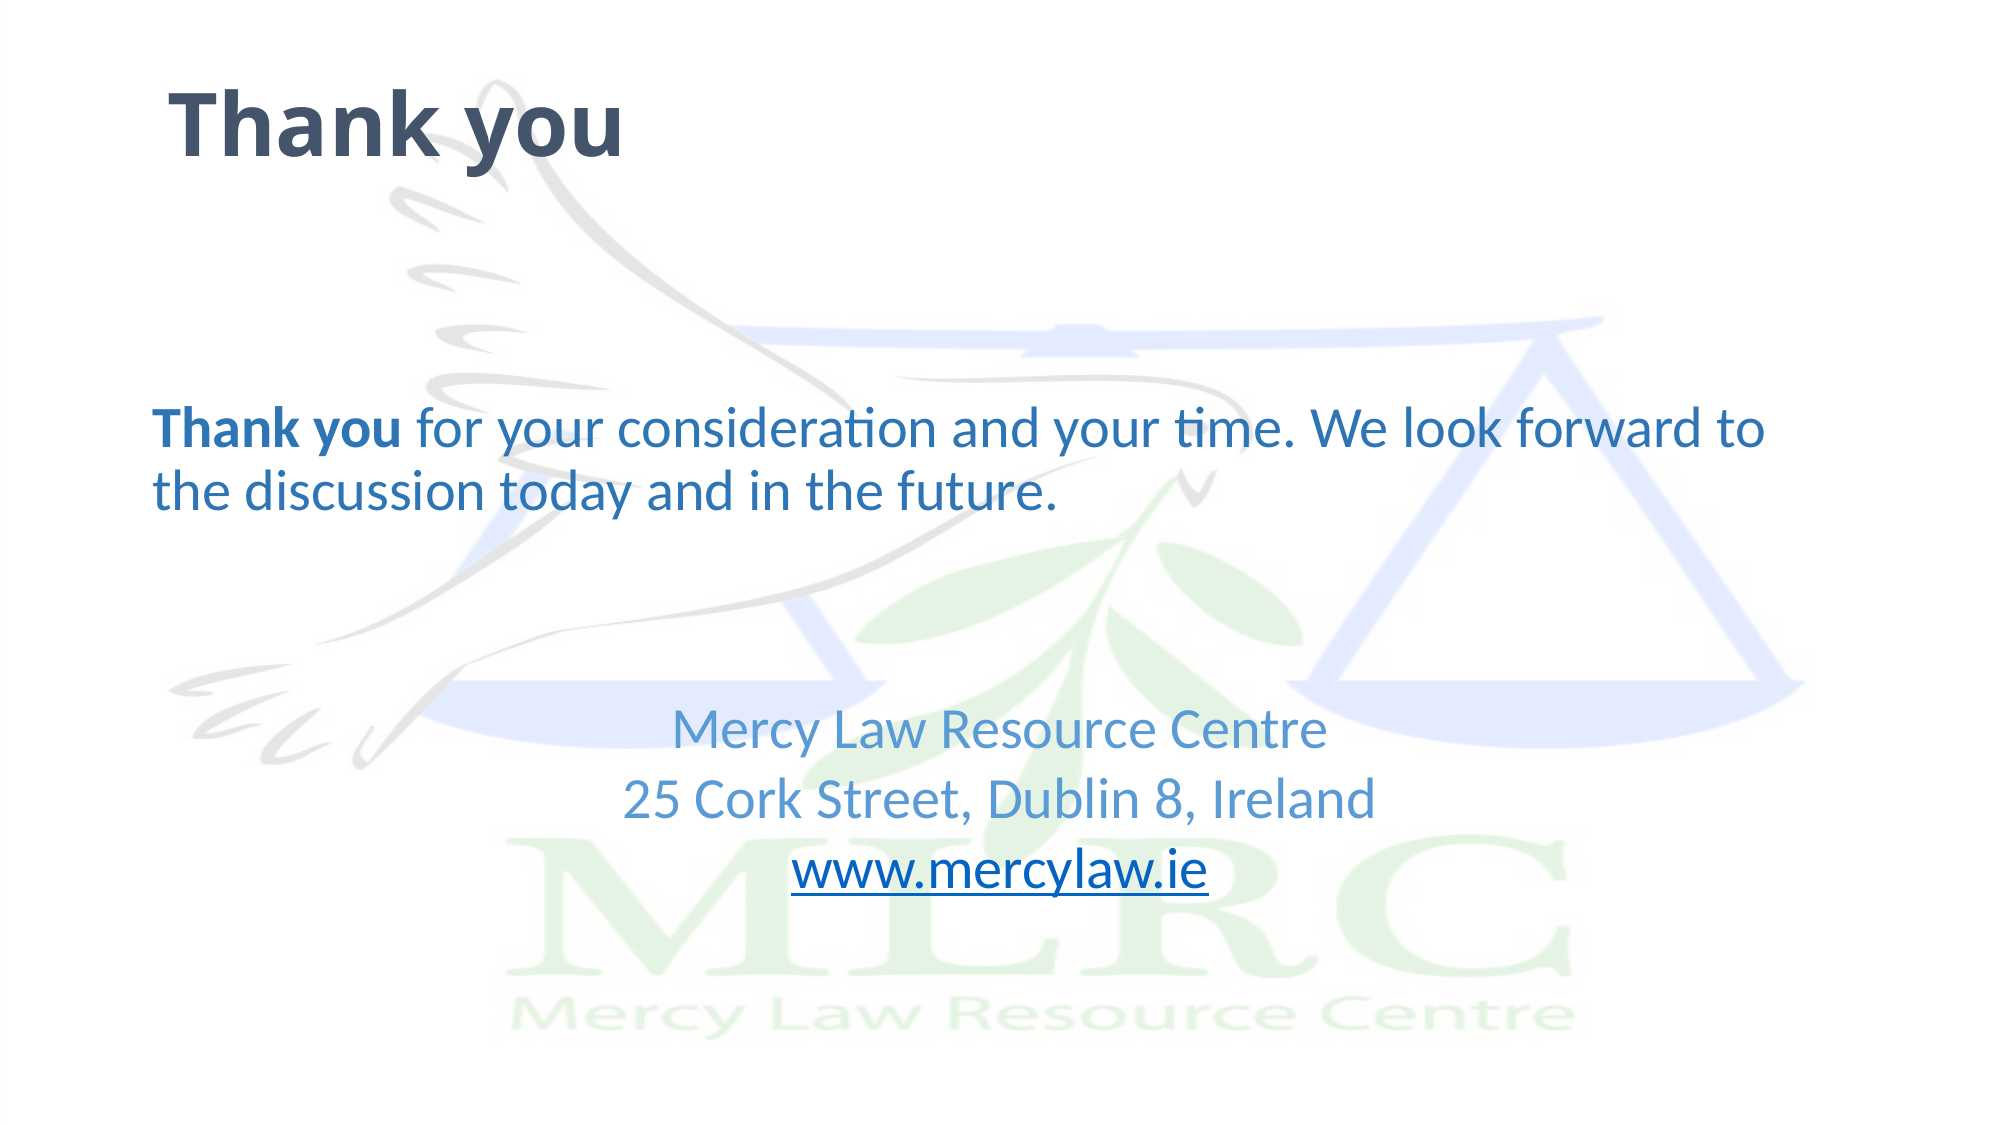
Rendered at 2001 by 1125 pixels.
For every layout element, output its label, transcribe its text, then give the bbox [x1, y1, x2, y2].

title Thank you [152, 71, 1878, 290]
list Thank you for your consideration and your time. We look forward to the discussion today and in the future. Mercy Law Resource Centre 25 Cork Street, Dublin 8, Ireland www.mercylaw.ie [137, 299, 1863, 1014]
